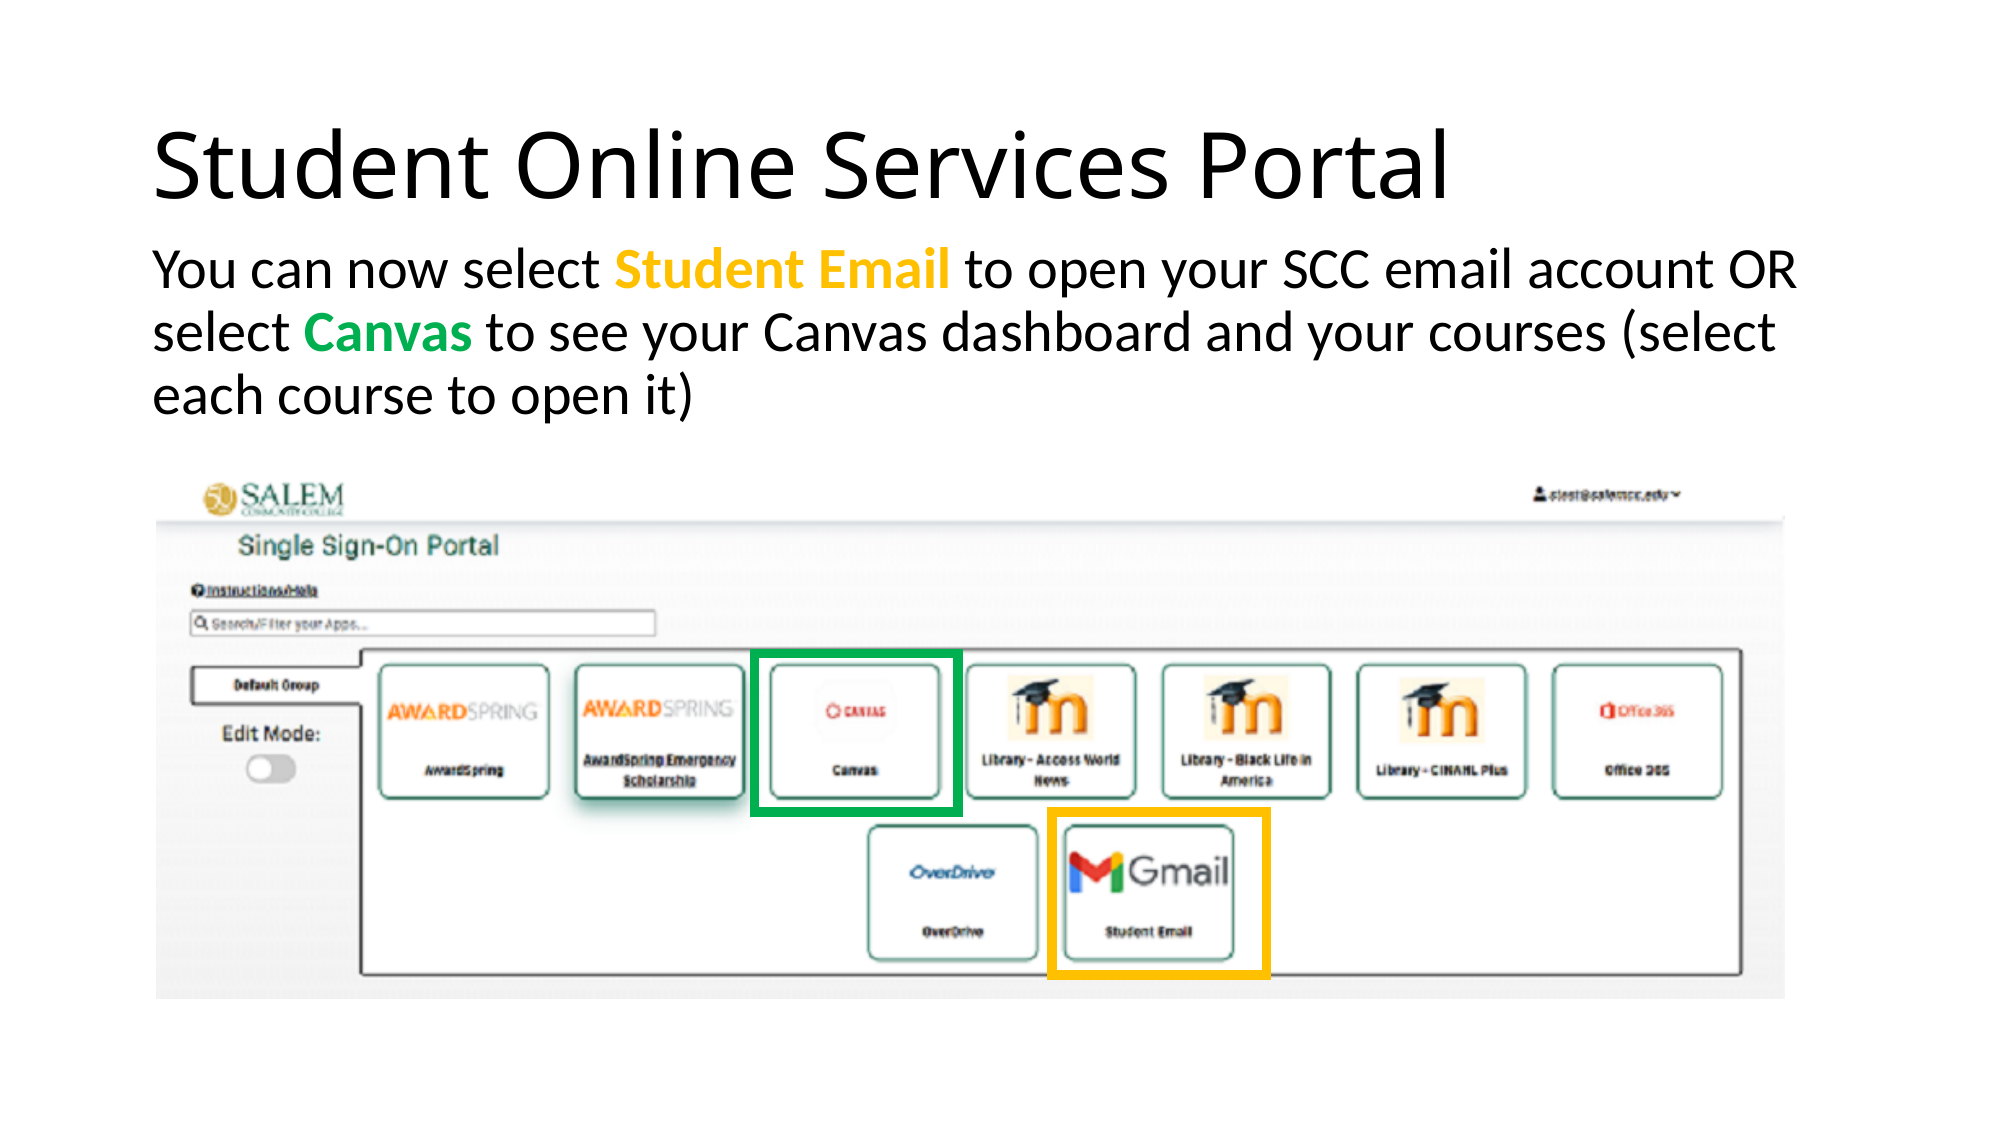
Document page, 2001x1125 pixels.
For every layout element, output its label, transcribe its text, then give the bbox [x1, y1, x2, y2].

list You can now select Student Email to open your SCC email account OR select Canvas to see your Canvas dashboard and your courses (select each course to open it) [137, 230, 1863, 945]
title Student Online Services Portal [137, 59, 1863, 230]
picture [156, 474, 1785, 999]
